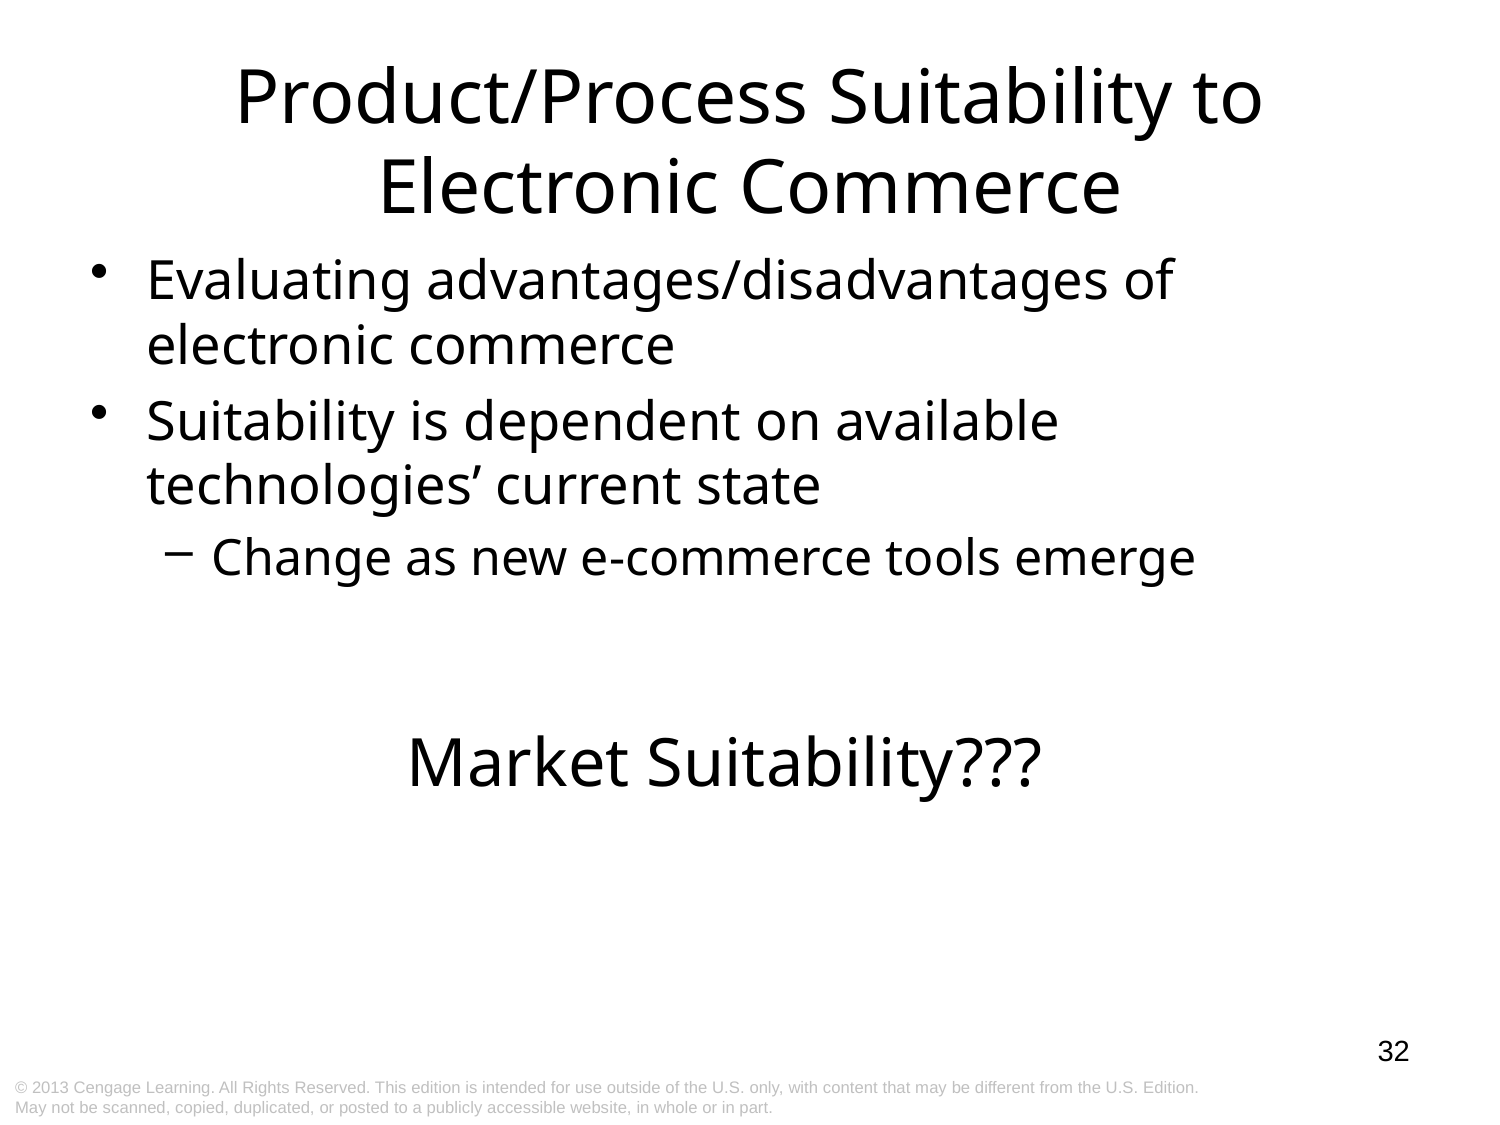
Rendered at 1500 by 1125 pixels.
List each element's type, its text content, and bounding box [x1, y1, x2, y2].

text_box Market Suitability??? [137, 712, 1313, 808]
list Evaluating advantages/disadvantages of electronic commerce Suitability is dependent on available technologies’ current state Change as new e-commerce tools emerge [75, 237, 1425, 1005]
slide_number 32 [1074, 1024, 1426, 1103]
title Product/Process Suitability to Electronic Commerce [75, 45, 1425, 233]
